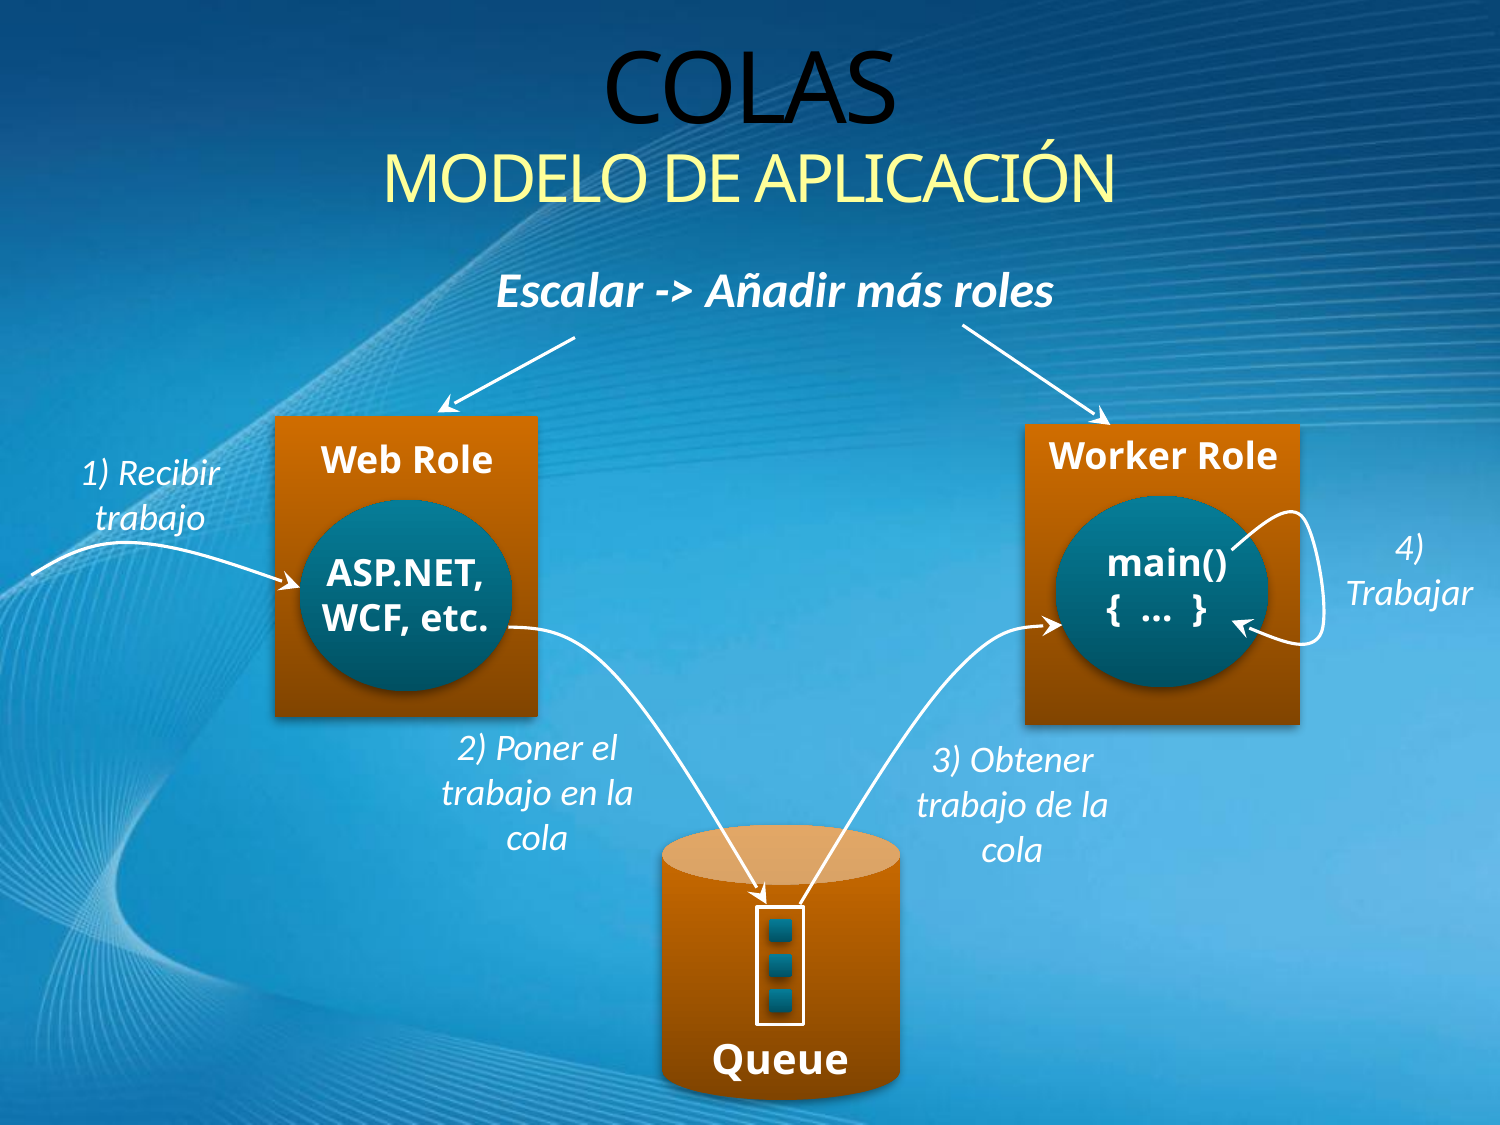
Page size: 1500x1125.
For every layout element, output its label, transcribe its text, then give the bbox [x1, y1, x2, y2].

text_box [1231, 501, 1500, 654]
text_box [274, 415, 538, 717]
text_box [30, 440, 301, 588]
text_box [1024, 424, 1301, 726]
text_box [799, 624, 1126, 905]
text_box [662, 824, 901, 1101]
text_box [424, 626, 767, 905]
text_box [387, 249, 1163, 426]
title COLAS MODELo DE APLICACIón [63, 37, 1438, 220]
picture [0, 0, 1500, 1125]
picture [538, 426, 1024, 824]
